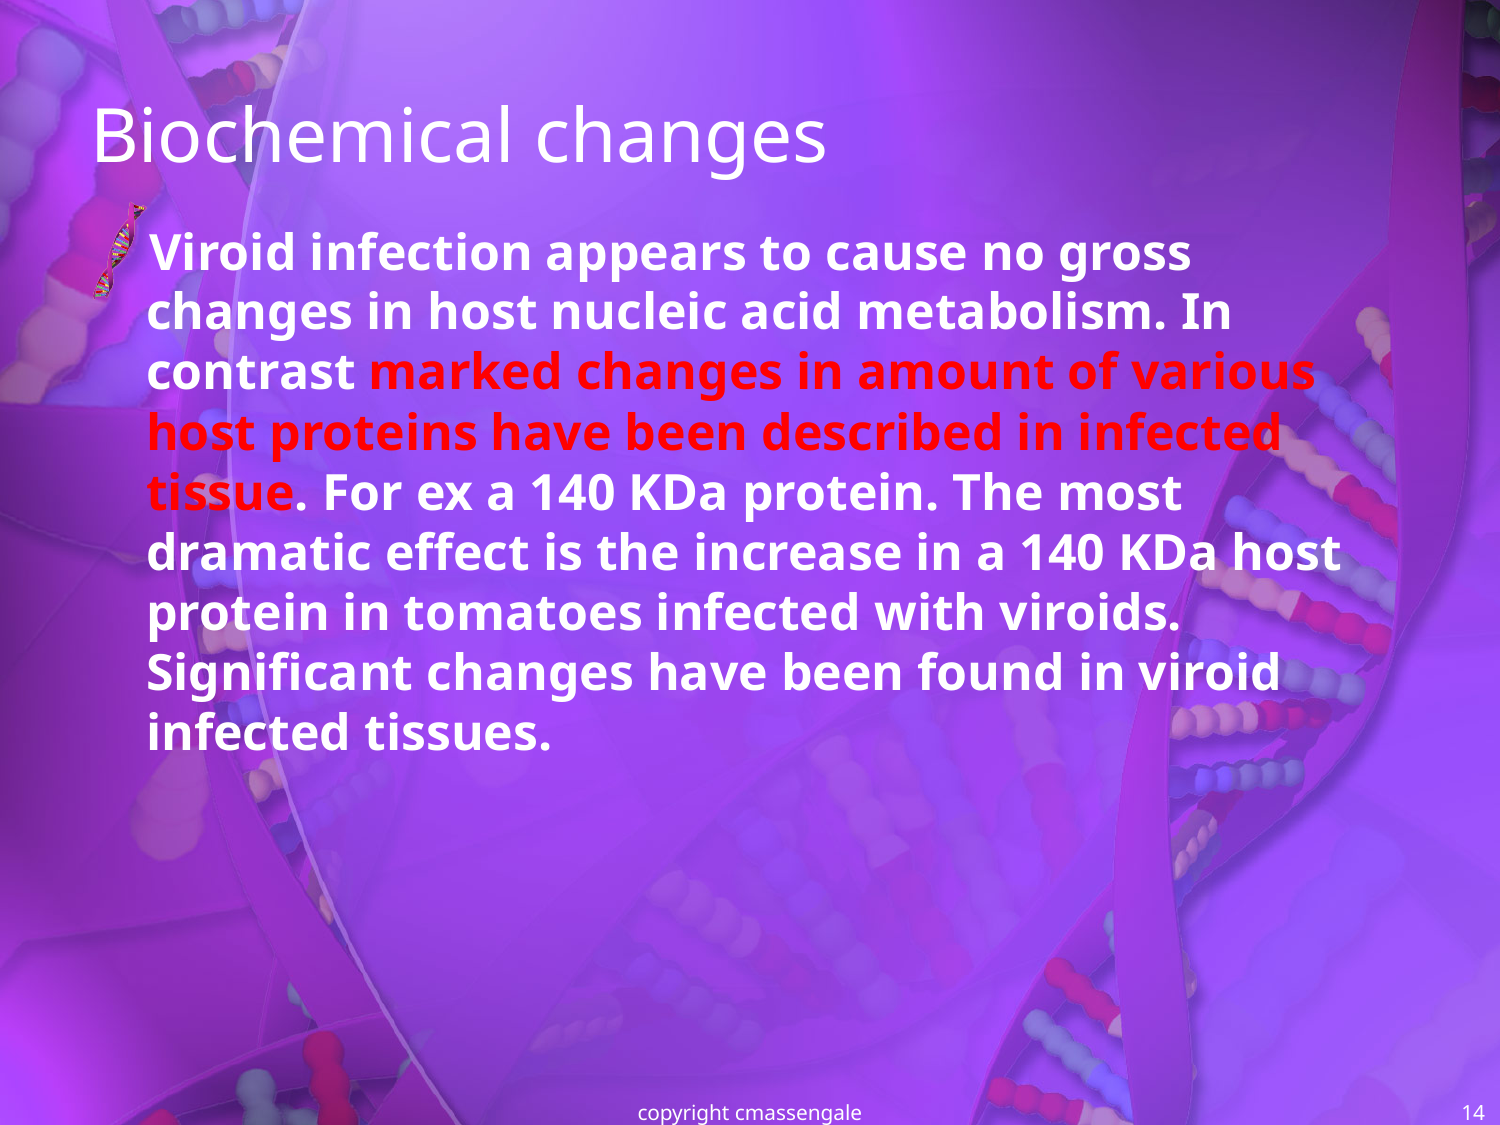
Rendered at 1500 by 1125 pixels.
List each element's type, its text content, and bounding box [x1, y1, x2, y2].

slide_number 14 [1149, 1091, 1500, 1125]
list Viroid infection appears to cause no gross changes in host nucleic acid metabolism. In contrast marked changes in amount of various host proteins have been described in infected tissue. For ex a 140 KDa protein. The most dramatic effect is the increase in a 140 KDa host protein in tomatoes infected with viroids. Significant changes have been found in viroid infected tissues. [74, 212, 1426, 1006]
title Biochemical changes [74, 32, 1426, 212]
picture [0, 0, 1500, 1125]
footer copyright cmassengale [512, 1091, 988, 1125]
